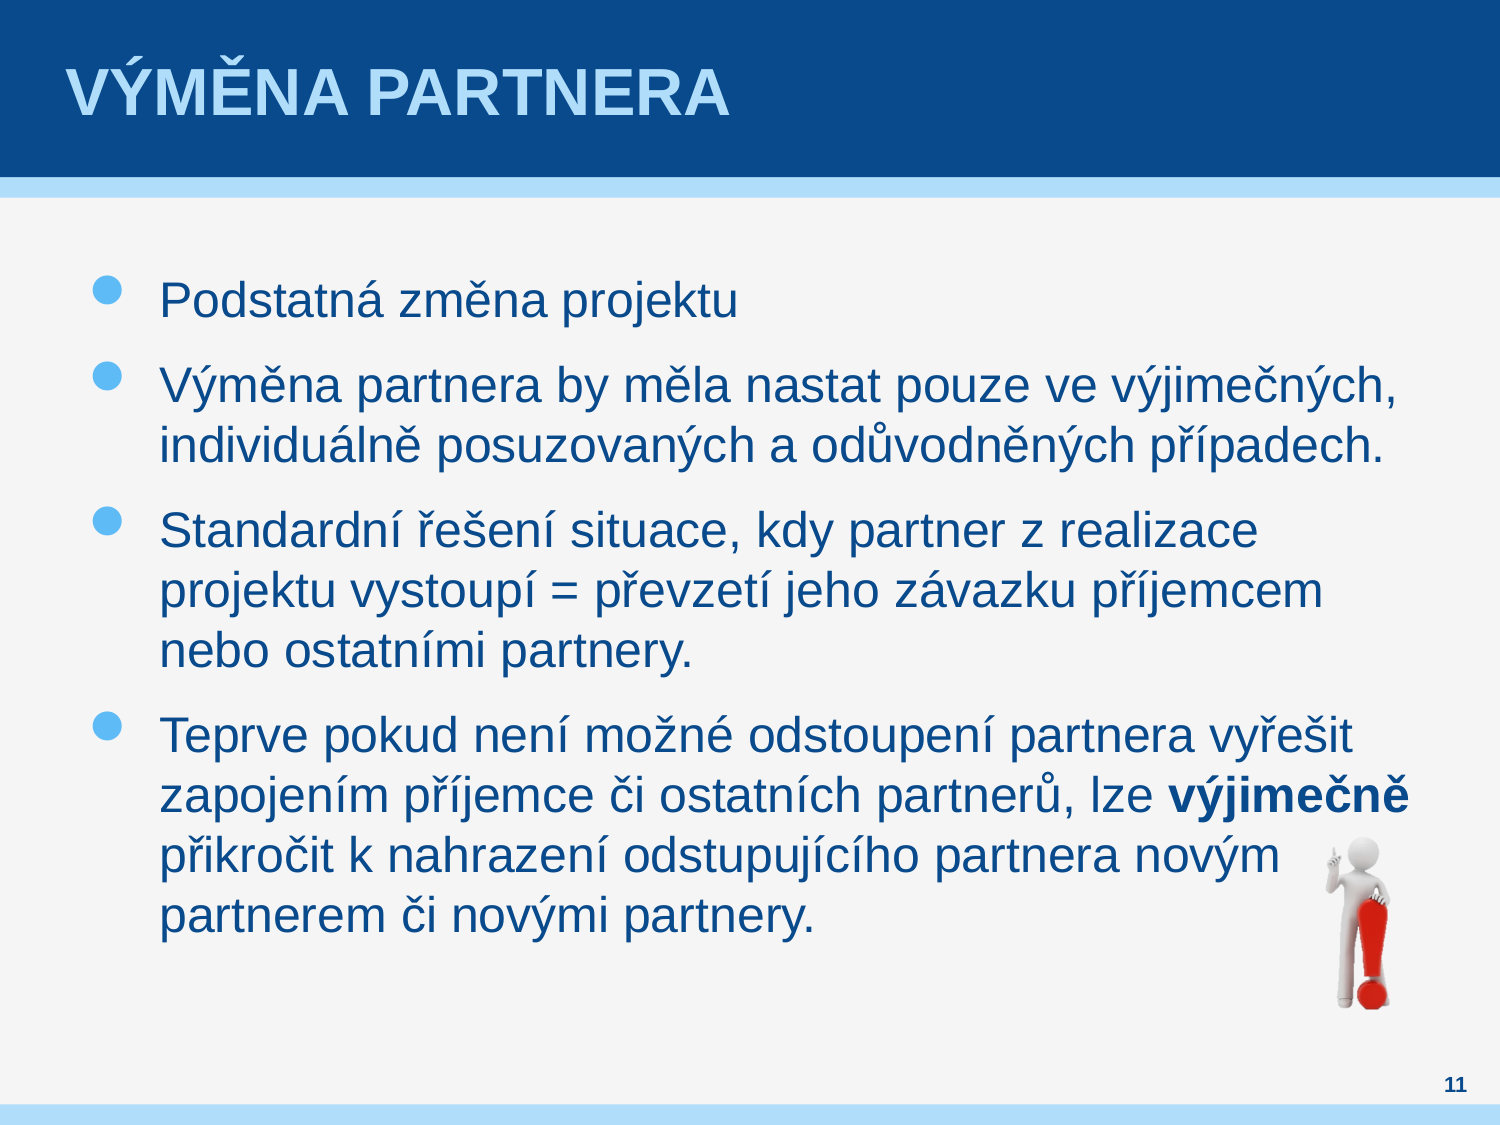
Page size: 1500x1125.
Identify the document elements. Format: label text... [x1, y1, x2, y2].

title Výměna partnera [59, 0, 1441, 178]
slide_number 11 [1417, 1068, 1495, 1099]
list Podstatná změna projektu Výměna partnera by měla nastat pouze ve výjimečných, individuálně posuzovaných a odůvodněných případech. Standardní řešení situace, kdy partner z realizace projektu vystoupí = převzetí jeho závazku příjemcem nebo ostatními partnery. Teprve pokud není možné odstoupení partnera vyřešit zapojením příjemce či ostatních partnerů, lze výjimečně přikročit k nahrazení odstupujícího partnera novým partnerem či novými partnery. [88, 267, 1412, 976]
picture [1269, 833, 1448, 1012]
